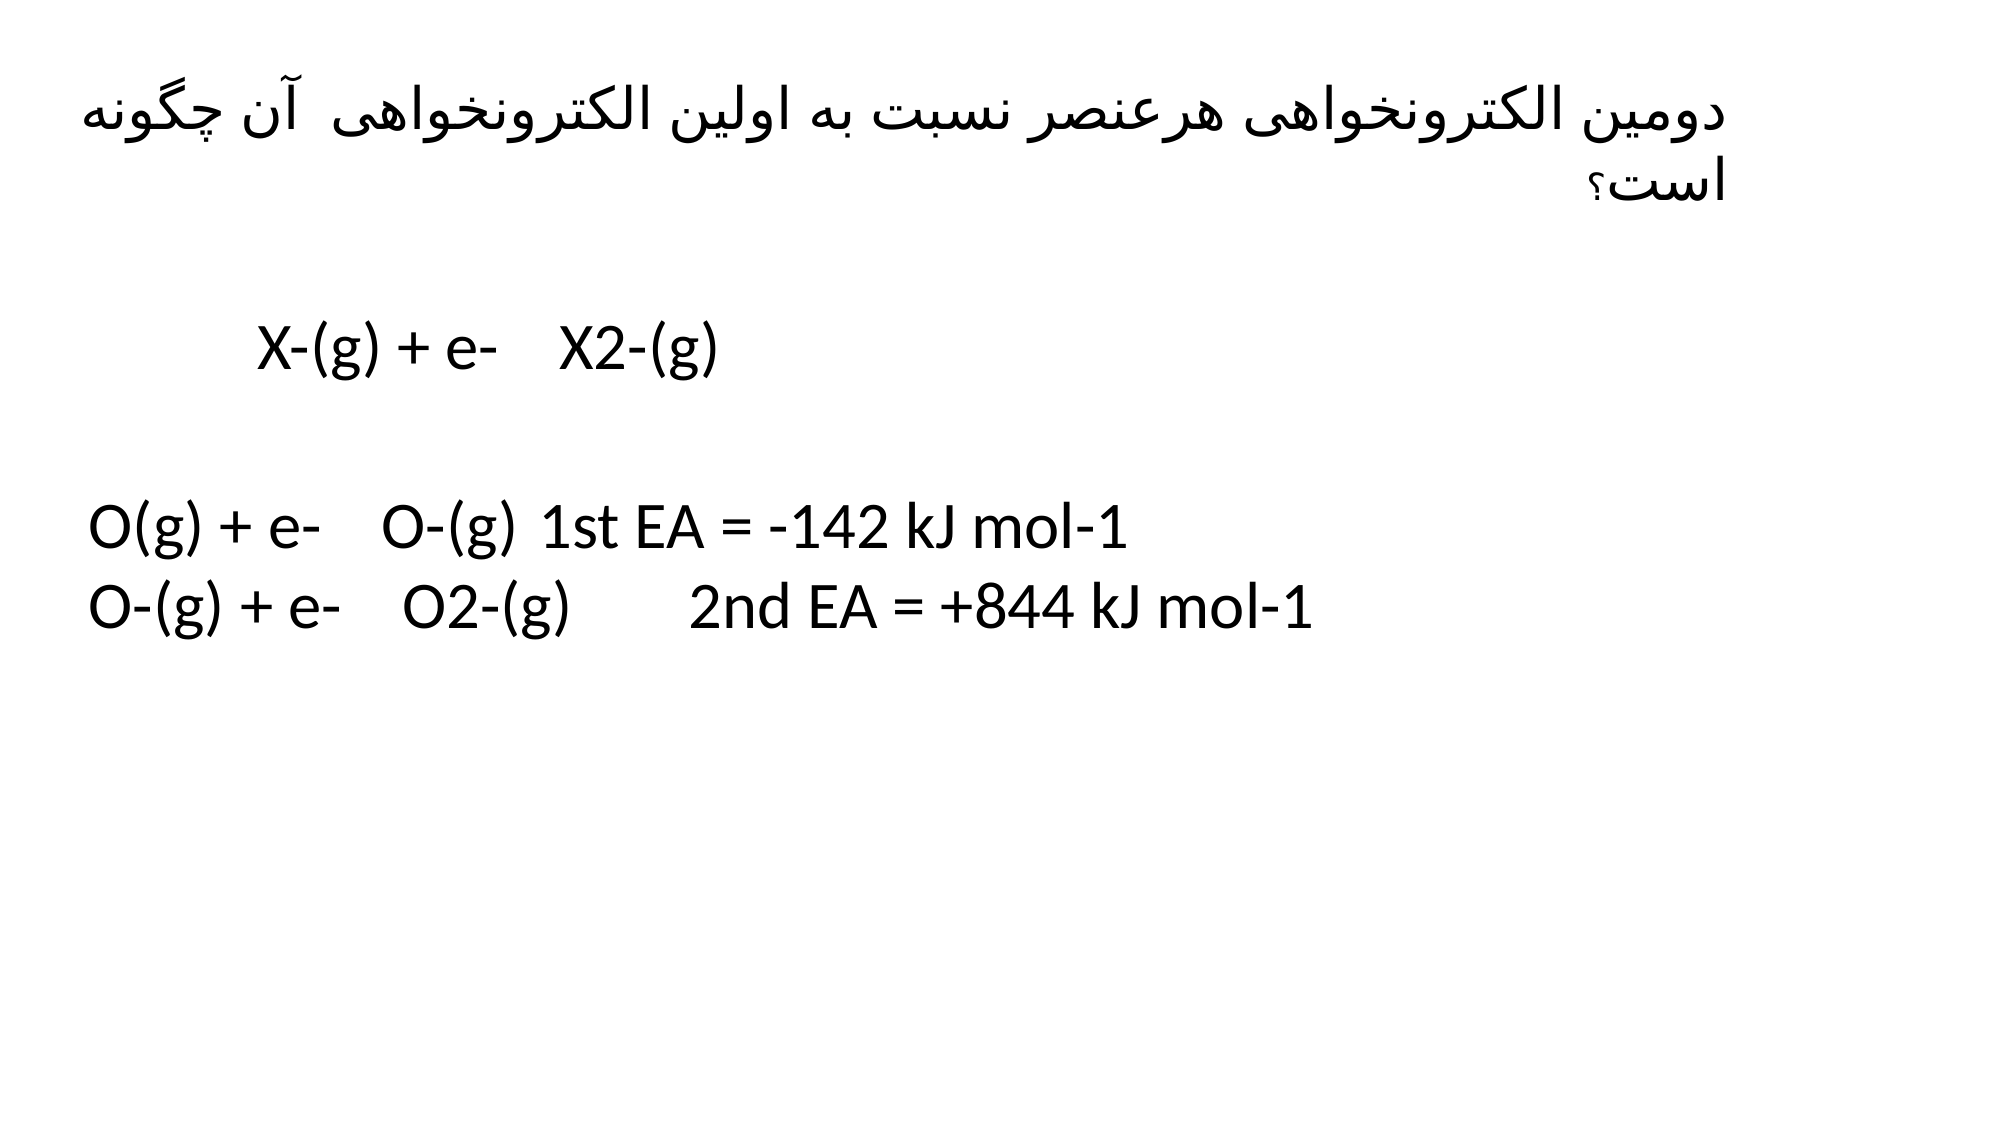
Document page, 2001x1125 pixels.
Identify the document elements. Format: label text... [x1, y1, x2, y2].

text_box O(g) + e- O-(g) 1st EA = -142 kJ mol-1 O-(g) + e- O2-(g) 2nd EA = +844 kJ mol-1 [73, 474, 1554, 649]
text_box دومین الکترونخواهی هرعنصر نسبت به اولین الکترونخواهی آن چگونه است؟ [46, 64, 1744, 219]
text_box X-(g) + e- X2-(g) [243, 295, 1243, 391]
